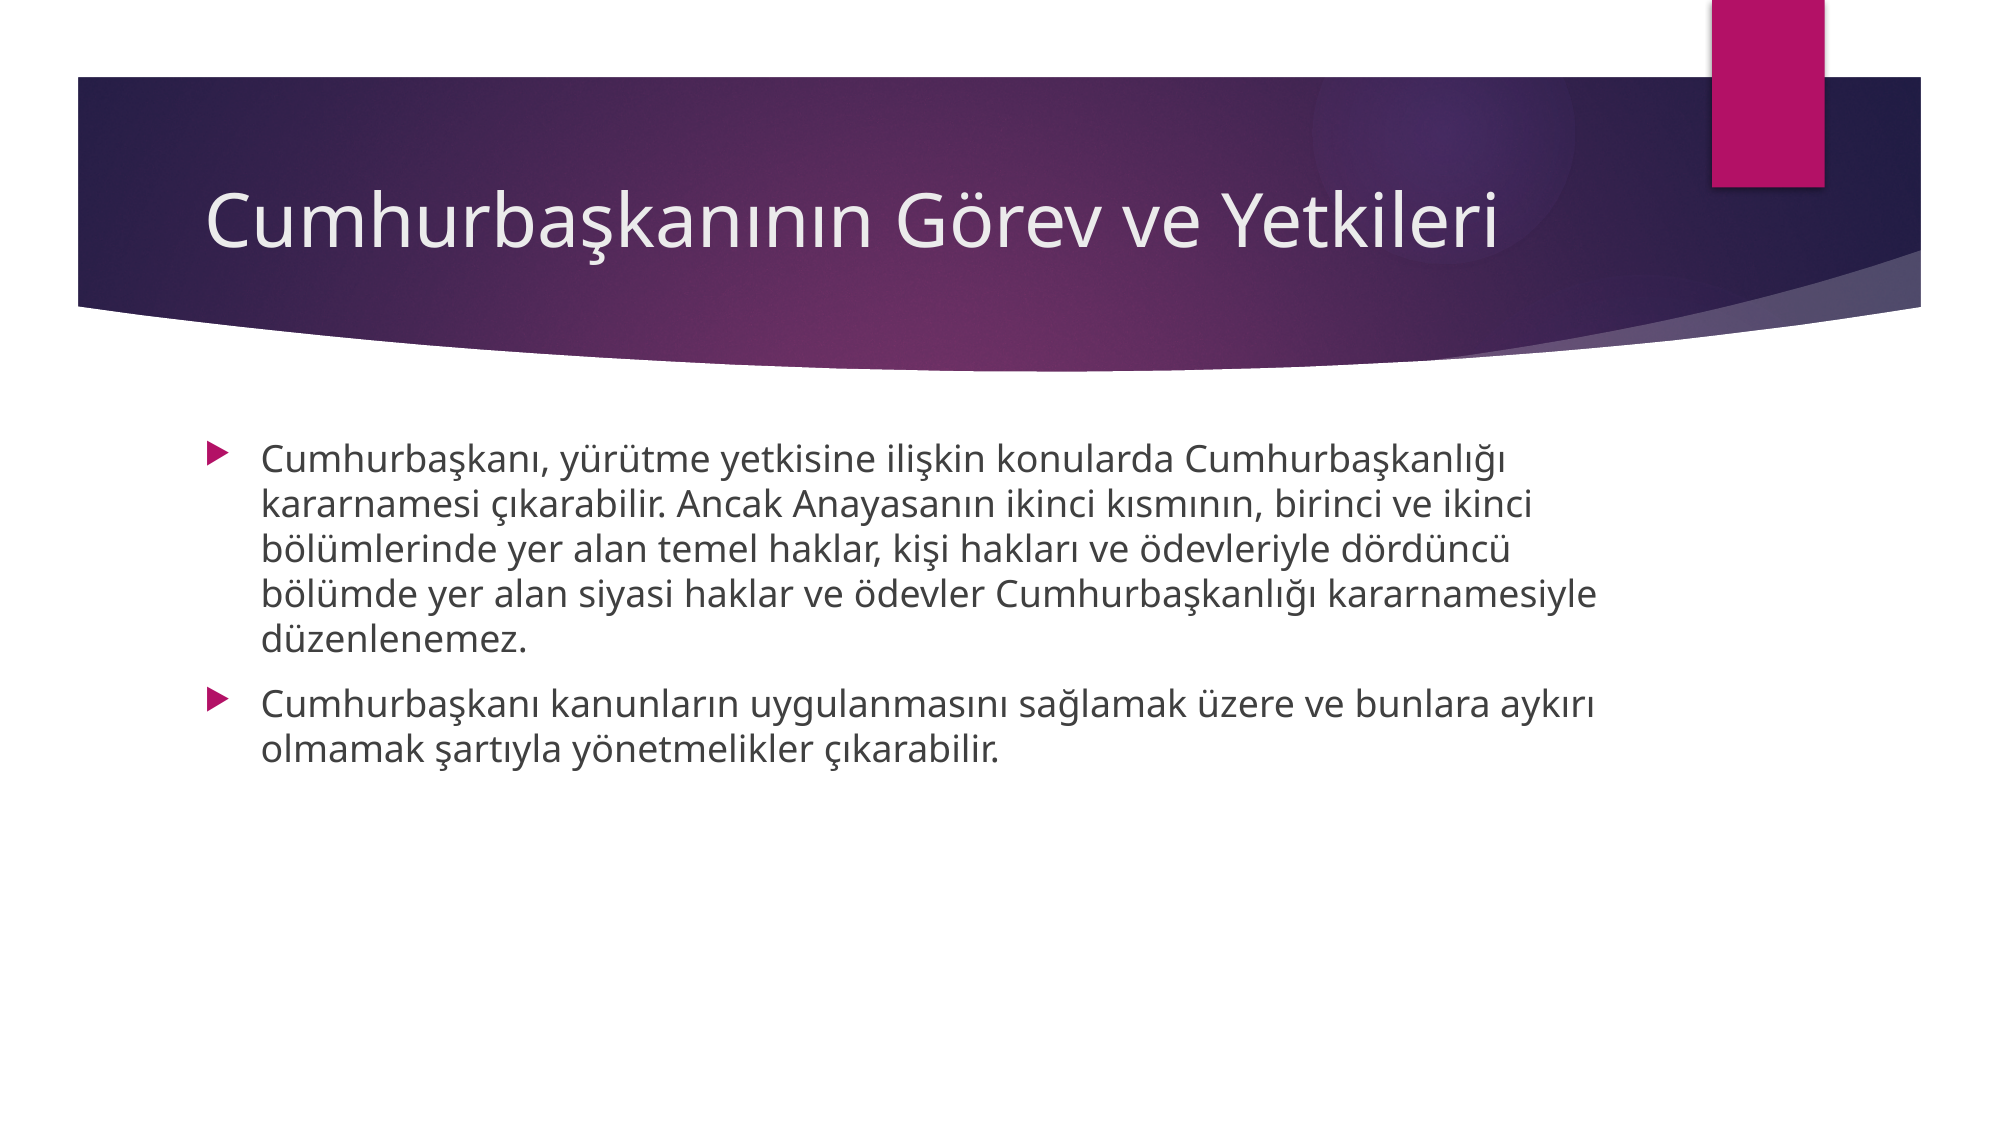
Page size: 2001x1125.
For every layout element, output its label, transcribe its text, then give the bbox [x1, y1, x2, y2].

title Cumhurbaşkanının Görev ve Yetkileri [189, 159, 1627, 276]
list Cumhurbaşkanı, yürütme yetkisine ilişkin konularda Cumhurbaşkanlığı kararnamesi çıkarabilir. Ancak Anayasanın ikinci kısmının, birinci ve ikinci bölümlerinde yer alan temel haklar, kişi hakları ve ödevleriyle dördüncü bölümde yer alan siyasi haklar ve ödevler Cumhurbaşkanlığı kararnamesiyle düzenlenemez. Cumhurbaşkanı kanunların uygulanmasını sağlamak üzere ve bunlara aykırı olmamak şartıyla yönetmelikler çıkarabilir. [189, 427, 1638, 988]
